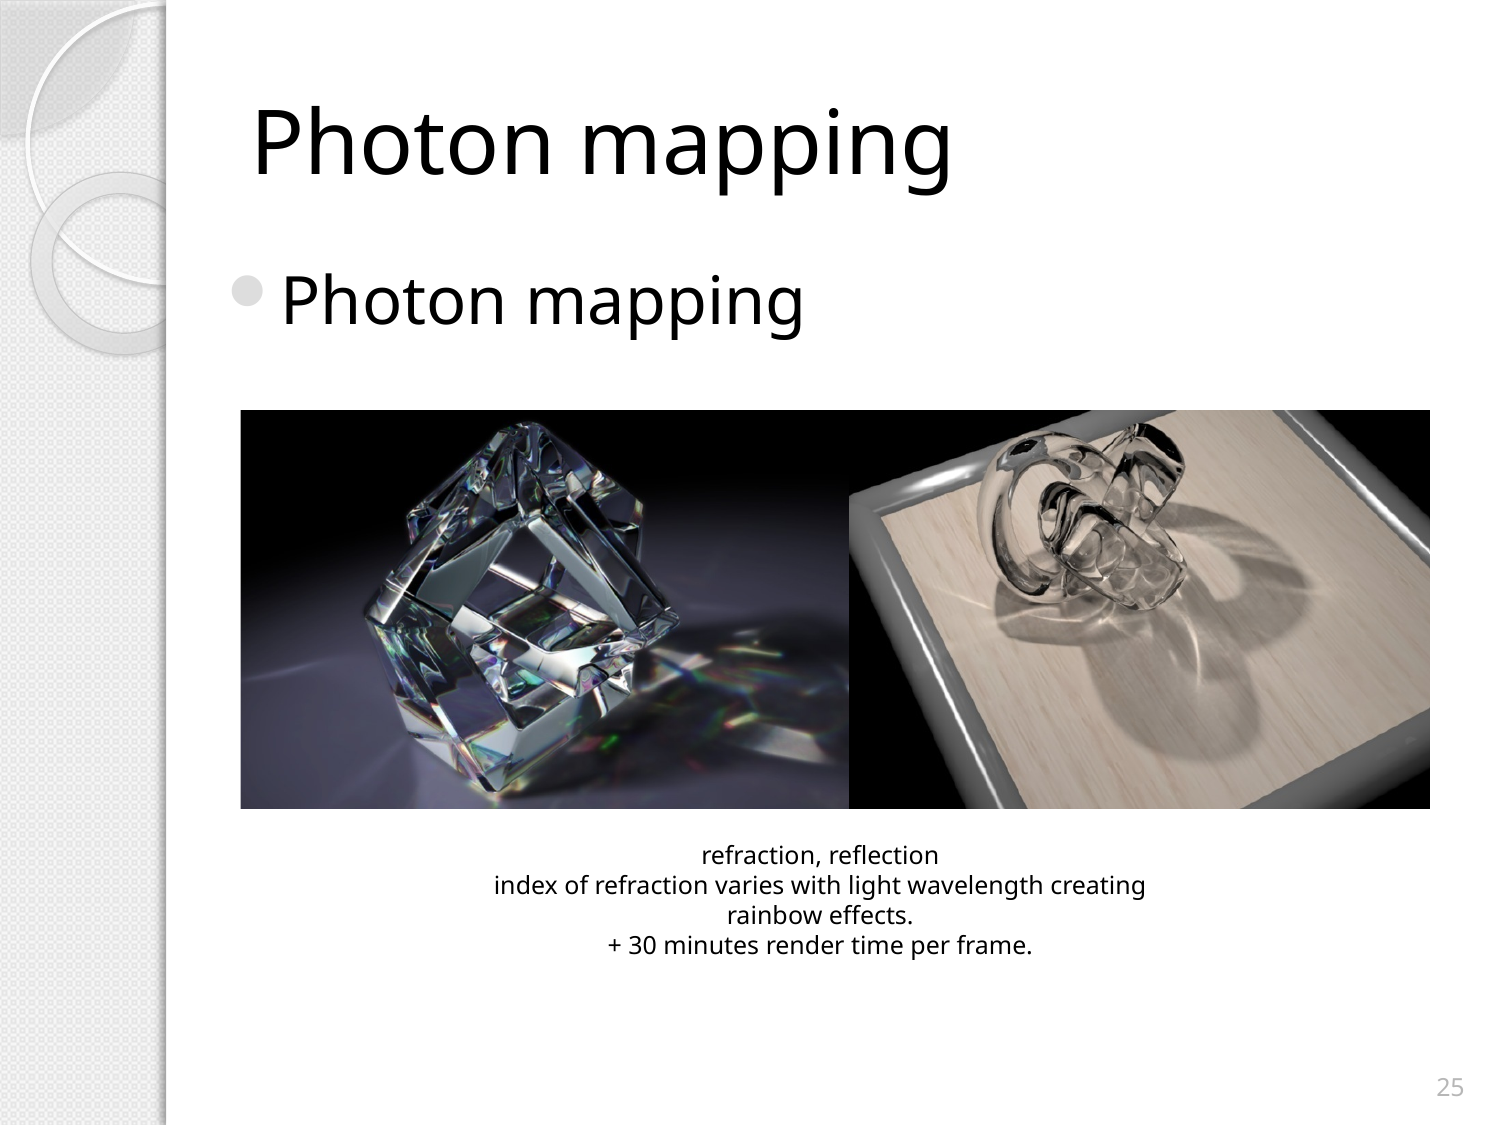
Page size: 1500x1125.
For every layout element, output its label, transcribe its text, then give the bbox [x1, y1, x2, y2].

picture [240, 409, 1430, 809]
slide_number 25 [1413, 1034, 1488, 1113]
list Photon mapping [199, 250, 1445, 387]
title Photon mapping [235, 45, 1466, 233]
text_box refraction, reflection index of refraction varies with light wavelength creating rainbow effects. + 30 minutes render time per frame. [428, 831, 1214, 967]
